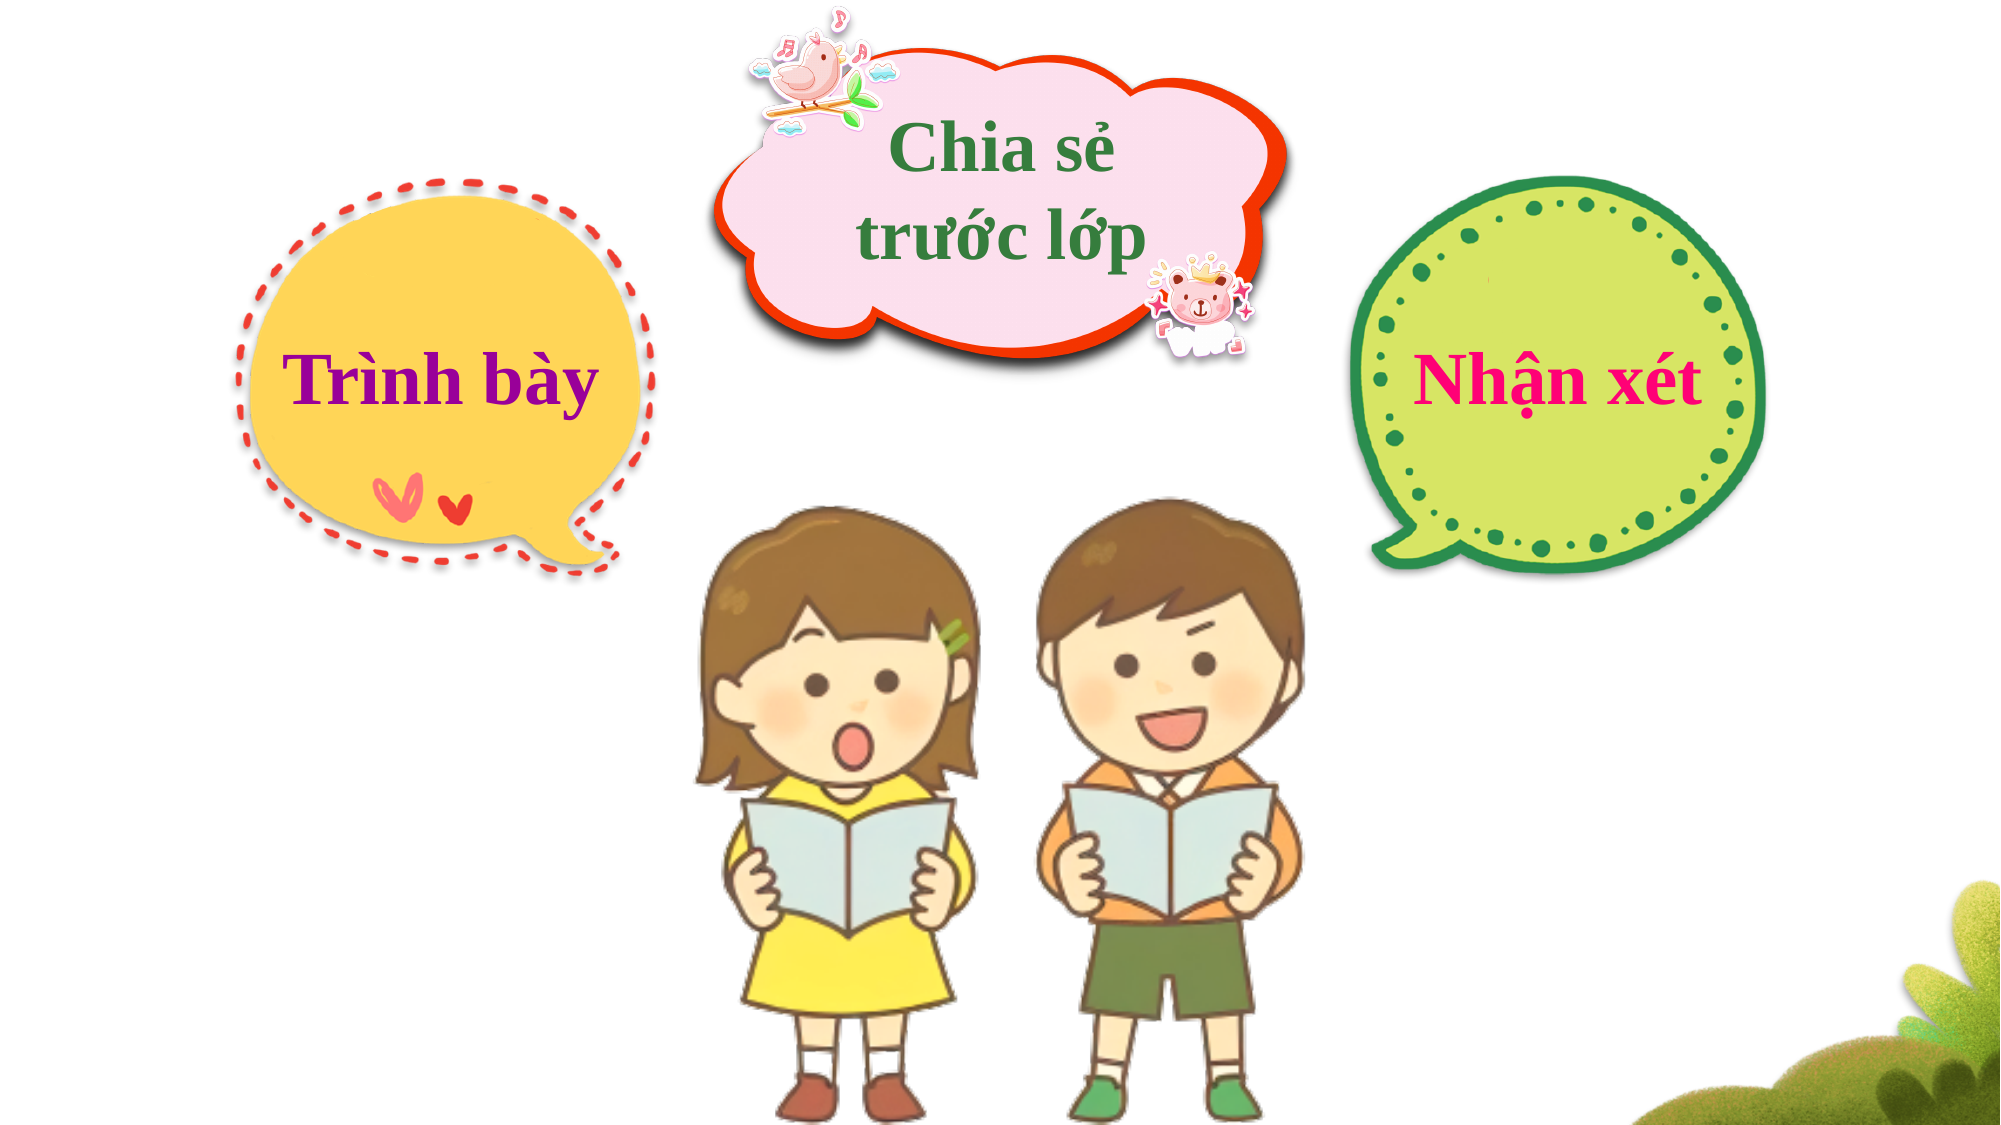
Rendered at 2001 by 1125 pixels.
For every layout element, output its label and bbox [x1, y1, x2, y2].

picture [692, 0, 1308, 375]
picture [1619, 860, 2000, 1125]
picture [690, 494, 1309, 1125]
picture [230, 172, 656, 578]
picture [1344, 173, 1770, 579]
